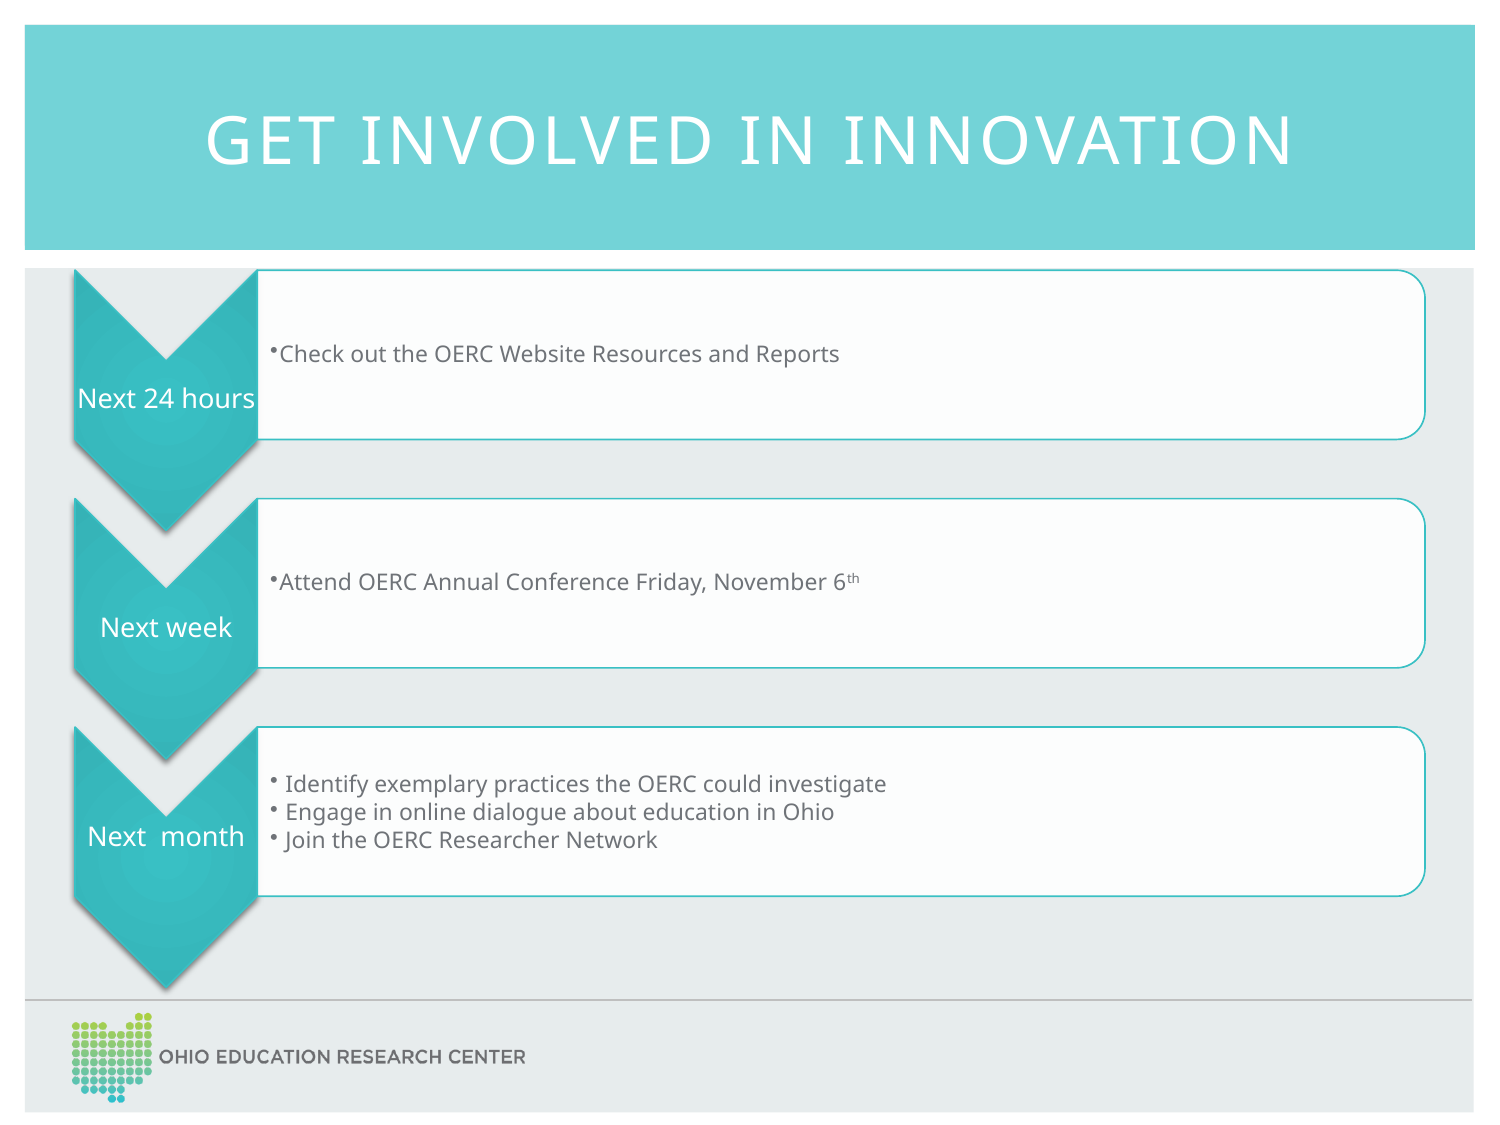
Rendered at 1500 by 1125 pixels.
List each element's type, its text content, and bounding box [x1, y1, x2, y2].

title get involved in INNOVATION [24, 24, 1475, 250]
picture [71, 1012, 525, 1103]
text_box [74, 269, 1426, 988]
